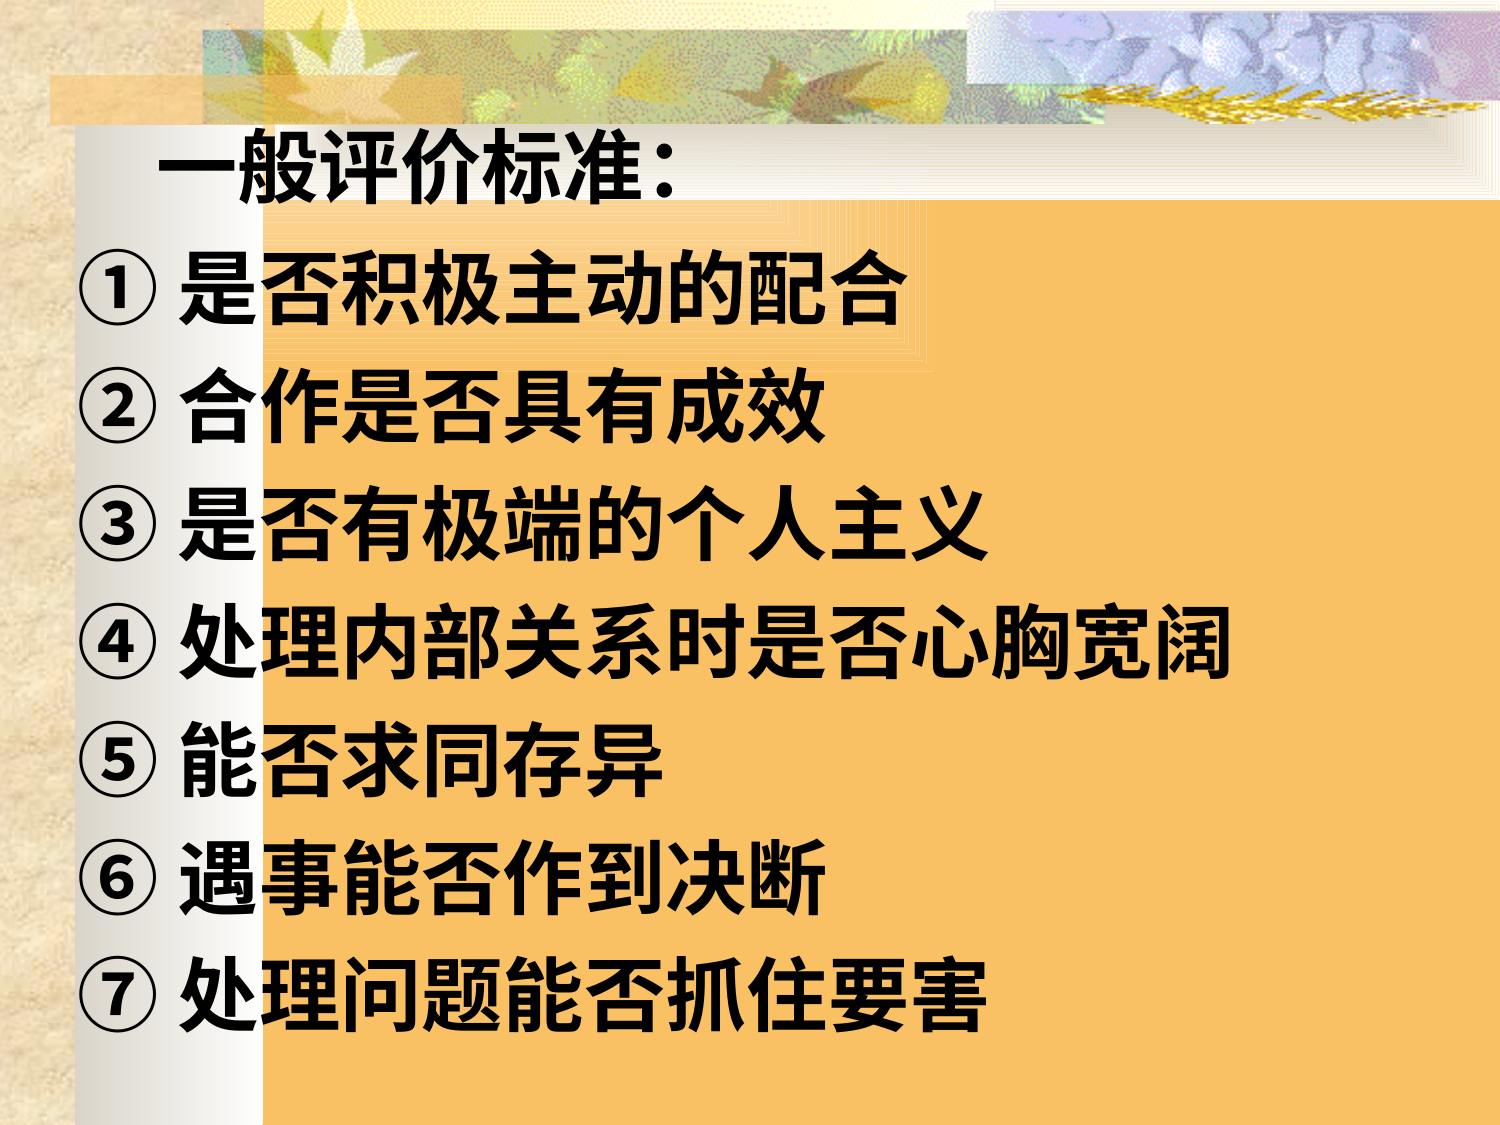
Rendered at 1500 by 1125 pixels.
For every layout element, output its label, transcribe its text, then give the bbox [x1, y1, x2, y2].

text_box 一般评价标准： ①是否积极主动的配合 ②合作是否具有成效 ③是否有极端的个人主义 ④处理内部关系时是否心胸宽阔 ⑤能否求同存异 ⑥遇事能否作到决断 ⑦处理问题能否抓住要害 [62, 90, 1500, 1050]
picture [0, 0, 1500, 1125]
